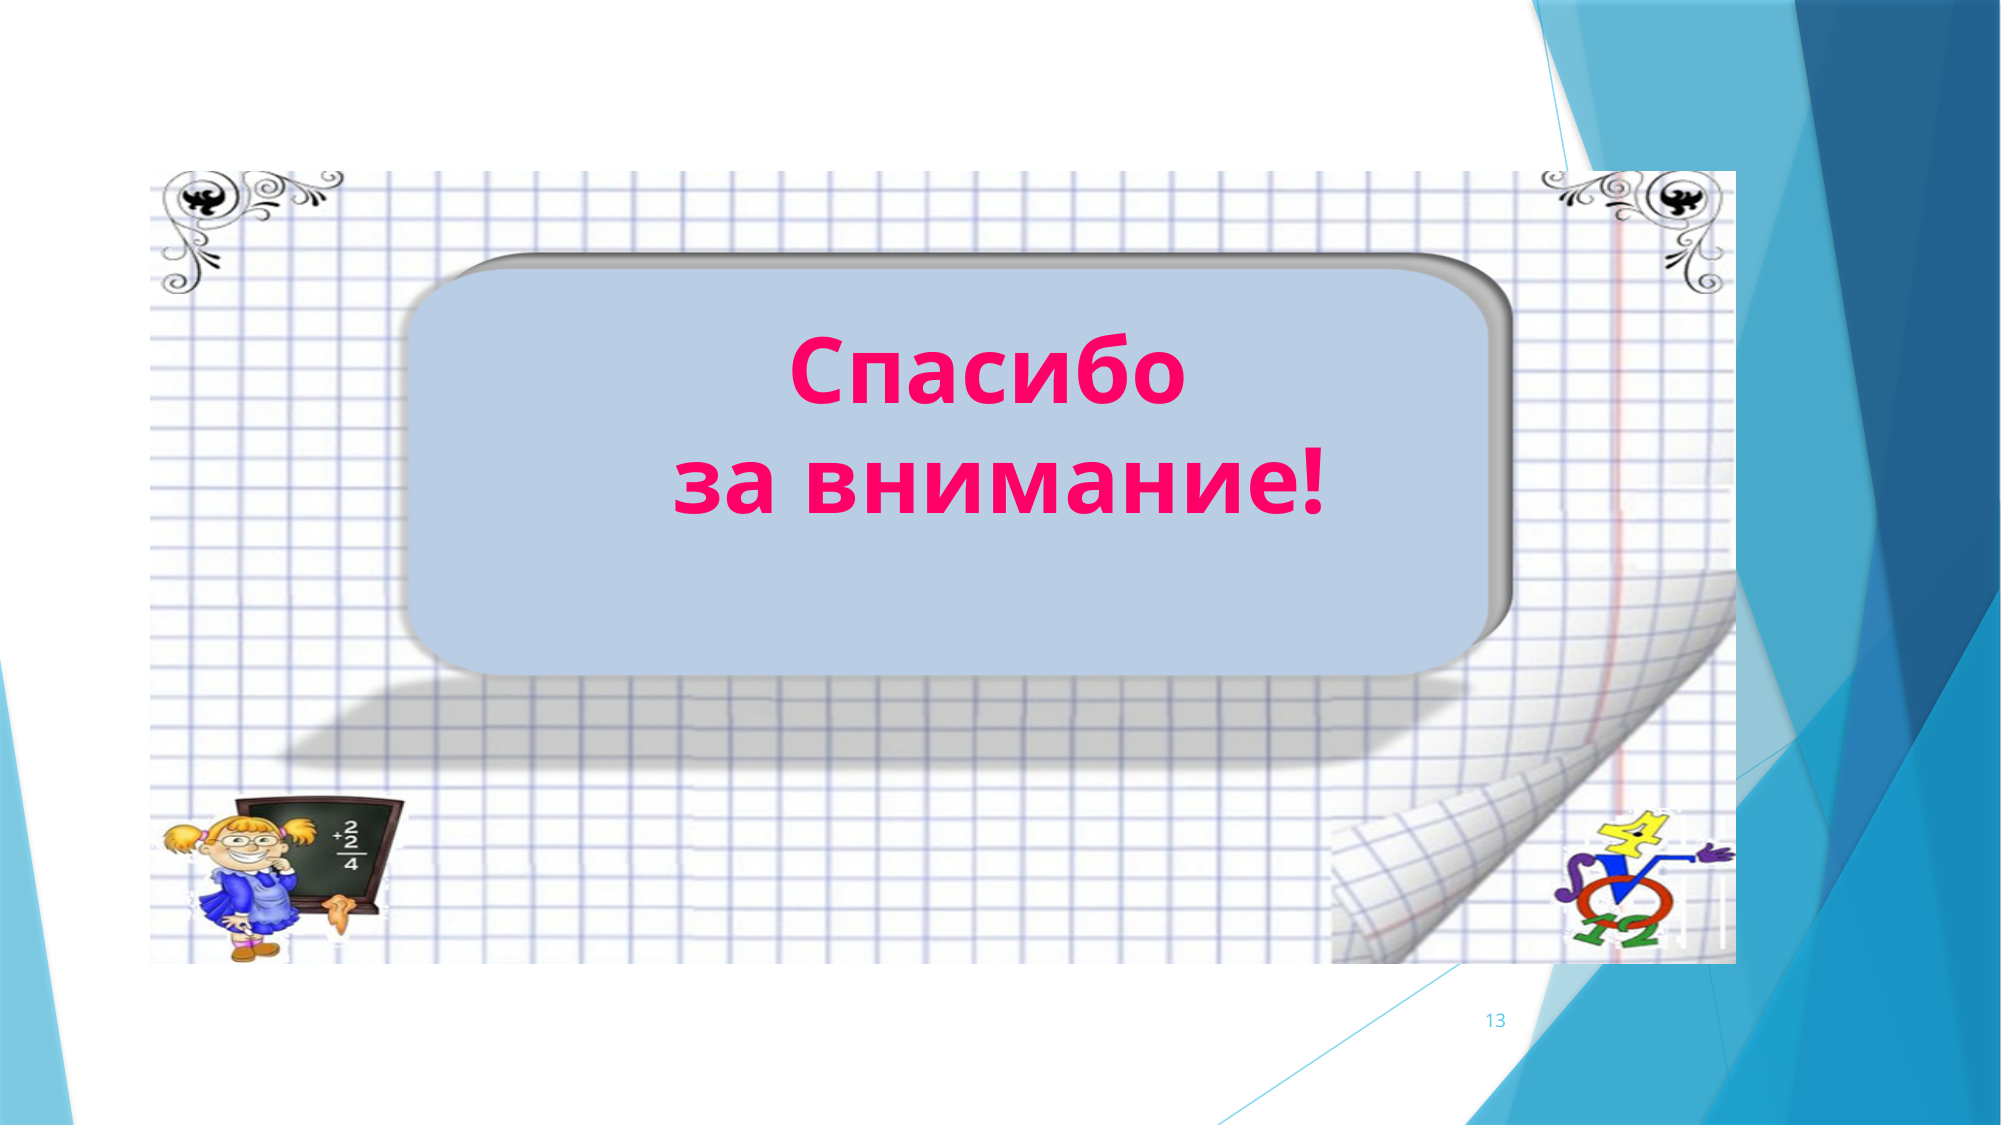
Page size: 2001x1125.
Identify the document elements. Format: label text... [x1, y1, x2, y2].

slide_number 13 [1409, 991, 1522, 1051]
picture [149, 170, 1737, 965]
